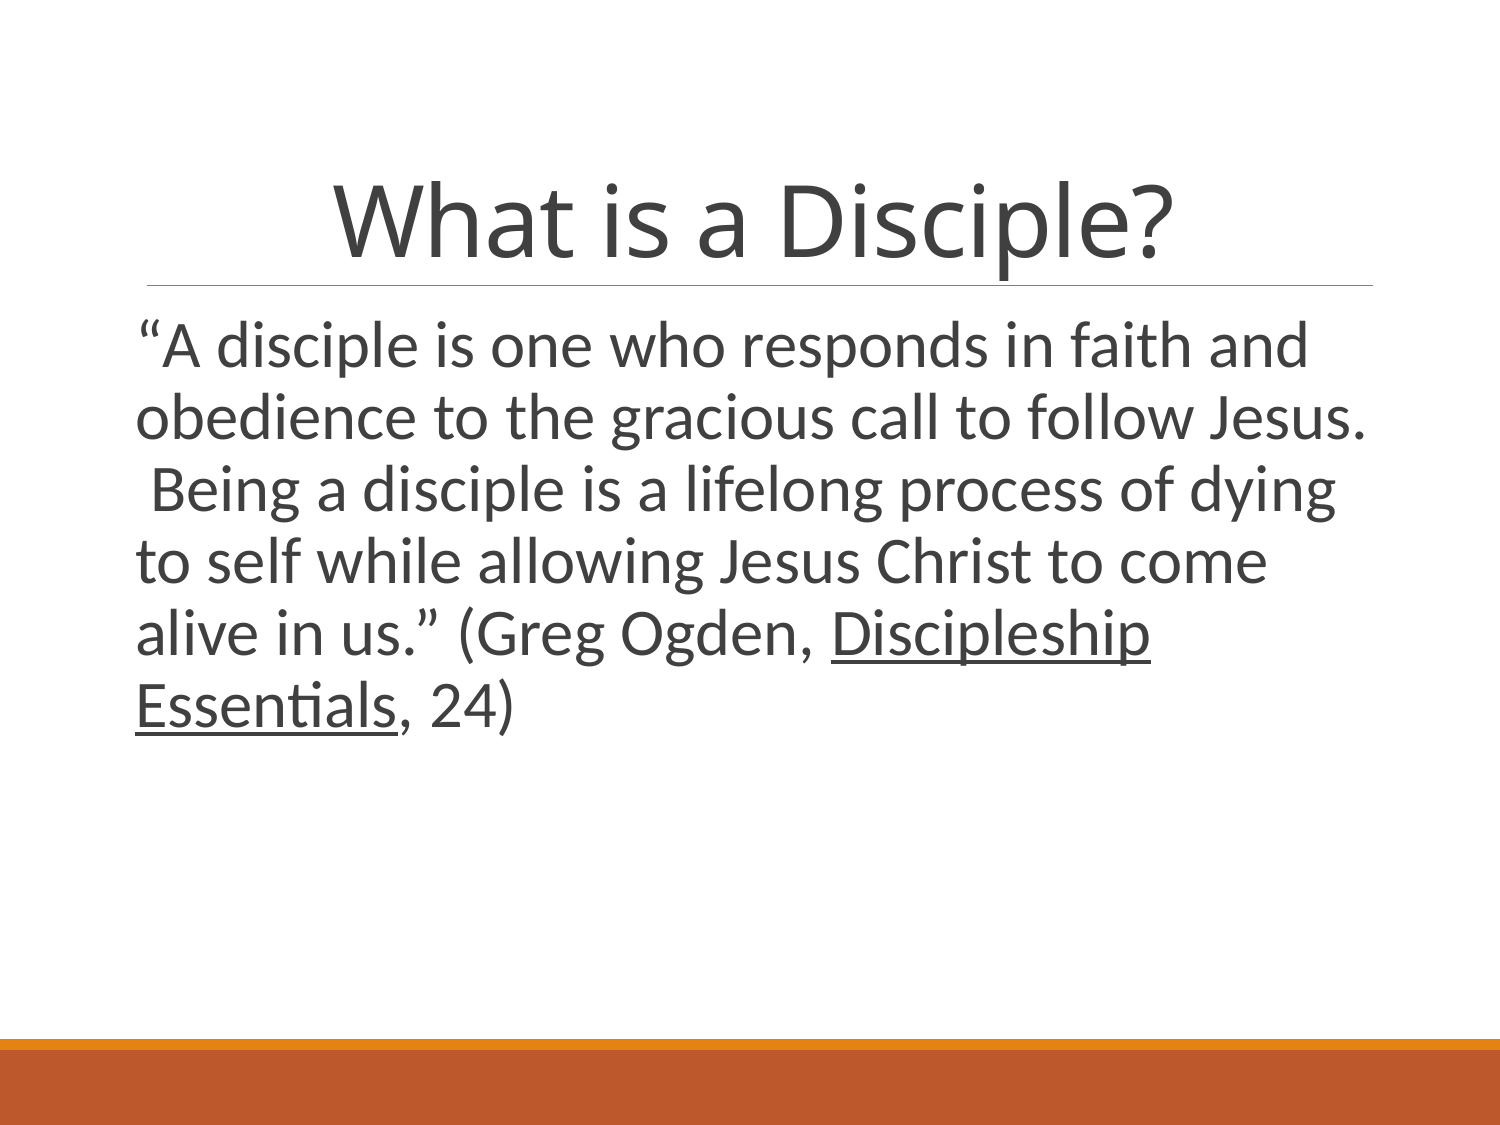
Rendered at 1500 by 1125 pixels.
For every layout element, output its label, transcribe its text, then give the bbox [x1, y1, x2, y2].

list “A disciple is one who responds in faith and obedience to the gracious call to follow Jesus. Being a disciple is a lifelong process of dying to self while allowing Jesus Christ to come alive in us.” (Greg Ogden, Discipleship Essentials, 24) [135, 302, 1373, 963]
title What is a Disciple? [135, 47, 1373, 285]
